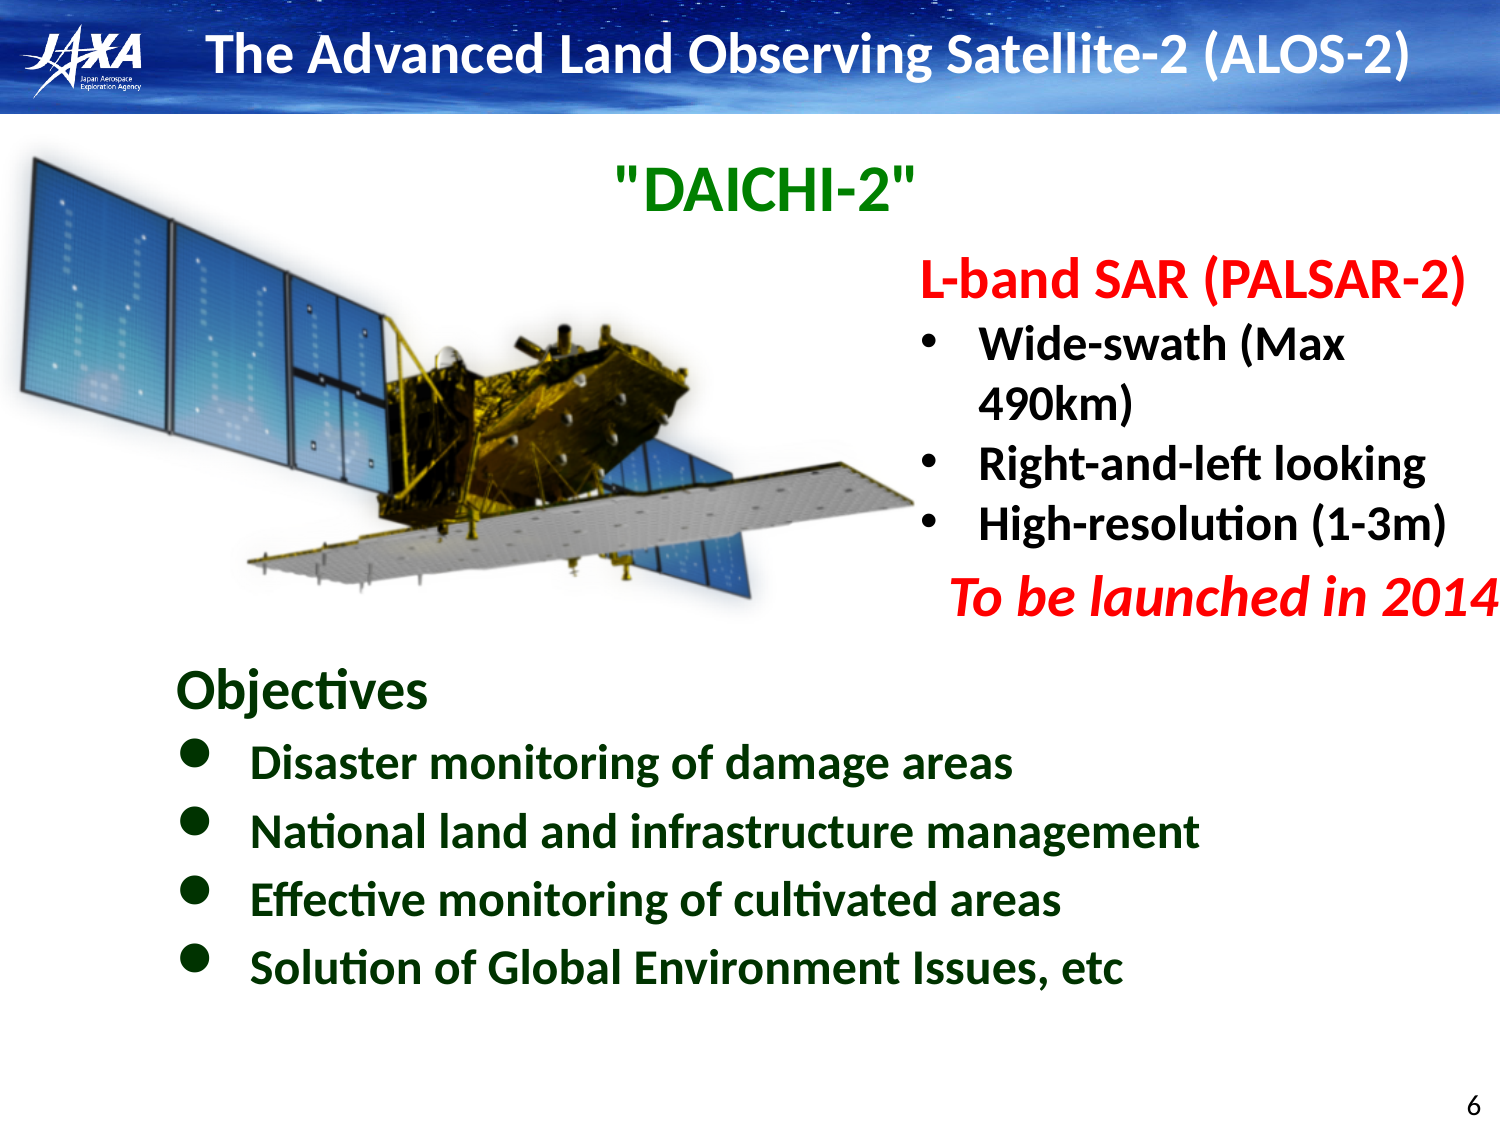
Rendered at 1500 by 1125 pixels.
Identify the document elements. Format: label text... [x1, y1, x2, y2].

text_box L-band SAR (PALSAR-2) Wide-swath (Max 490km) Right-and-left looking High-resolution (1-3m) [976, 233, 1500, 423]
text_box Objectives Disaster monitoring of damage areas National land and infrastructure management Effective monitoring of cultivated areas Solution of Global Environment Issues, etc [161, 643, 1358, 1002]
text_box The Advanced Land Observing Satellite-2 (ALOS-2) [84, 7, 1500, 93]
picture [0, 0, 1500, 798]
text_box To be launched in 2014 [976, 550, 1500, 636]
slide_number 6 [1415, 1082, 1497, 1125]
